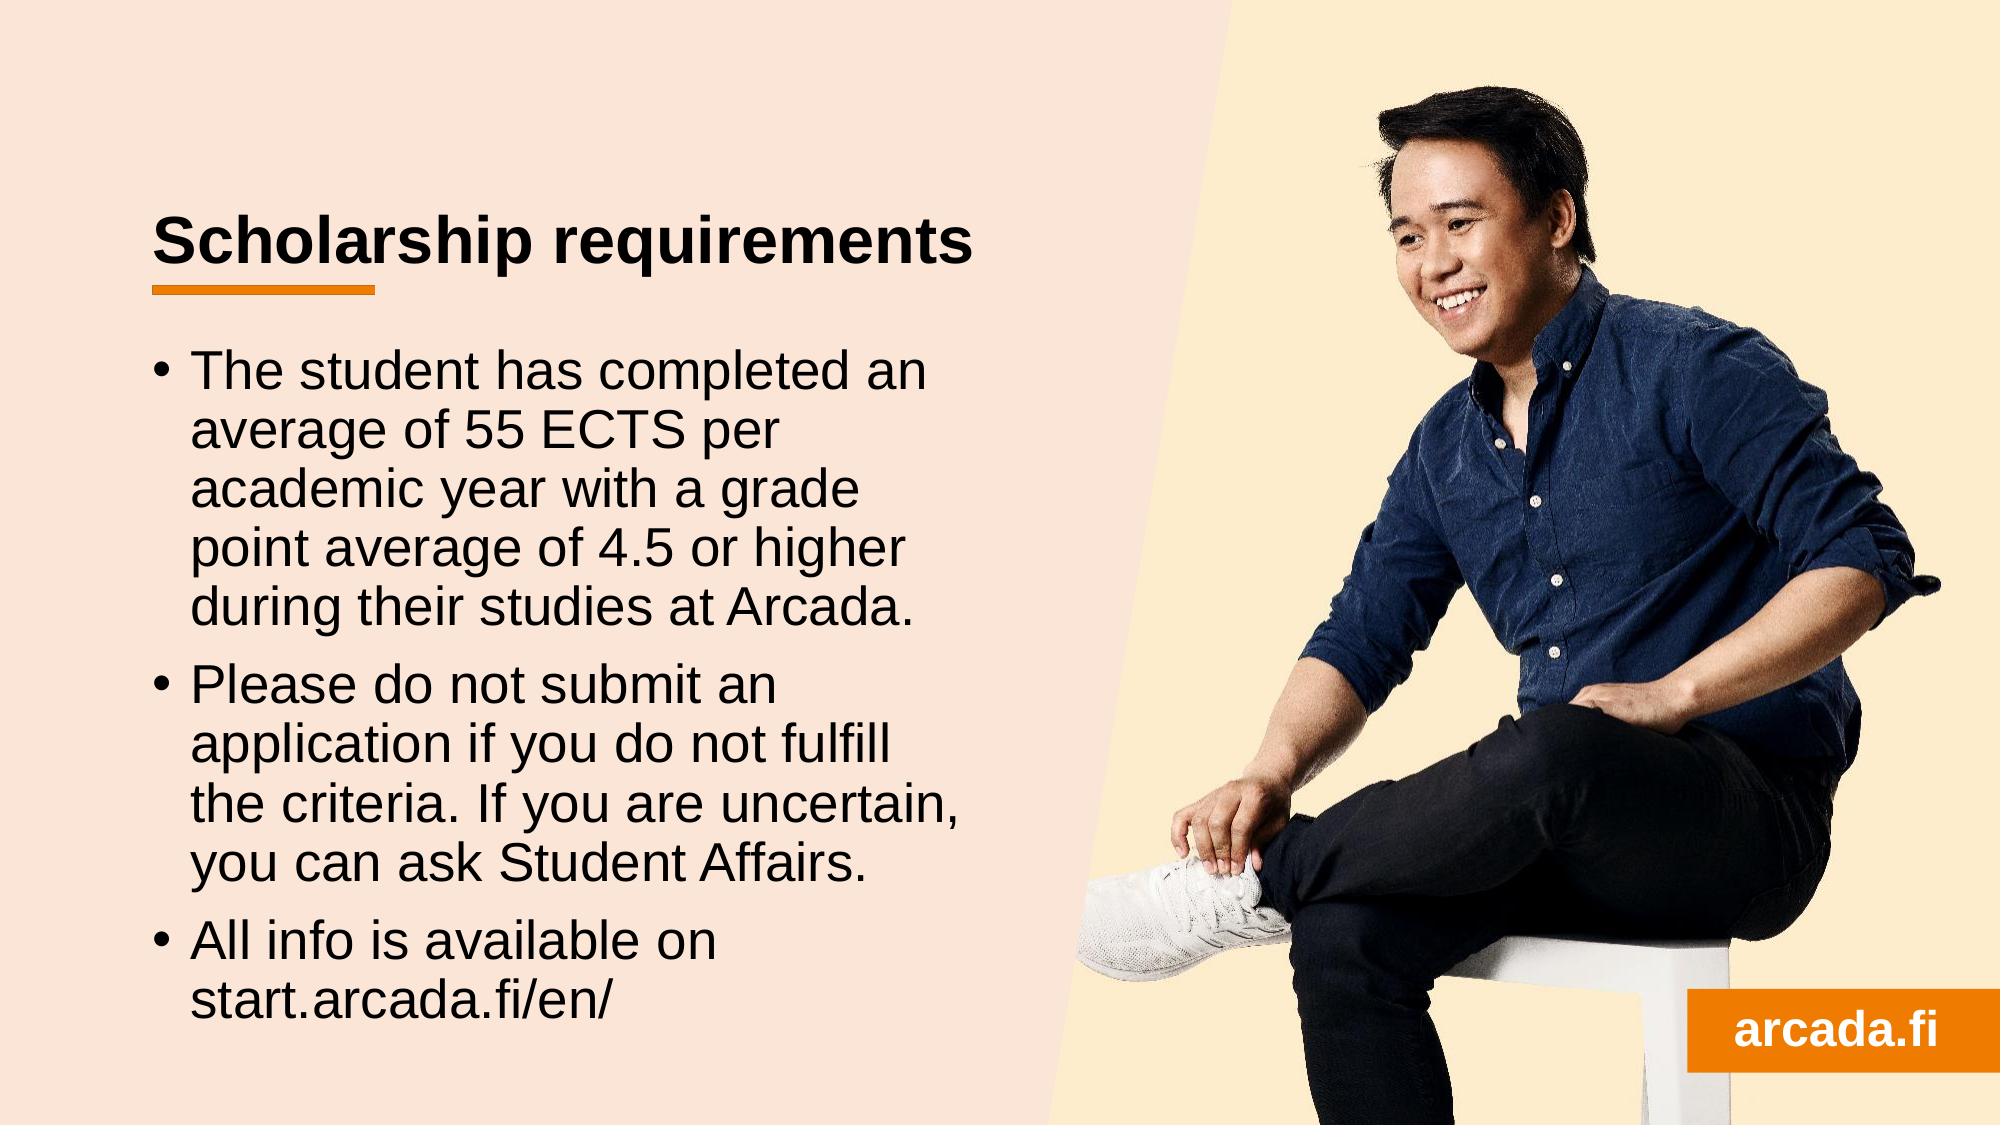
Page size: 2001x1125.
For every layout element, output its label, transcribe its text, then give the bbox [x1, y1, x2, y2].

title Scholarship requirements [137, 75, 1000, 286]
picture [1048, 0, 2000, 1125]
list The student has completed an average of 55 ECTS per academic year with a grade point average of 4.5 or higher during their studies at Arcada. Please do not submit an application if you do not fulfill the criteria. If you are uncertain, you can ask Student Affairs. All info is available on start.arcada.fi/en/ [137, 334, 988, 1049]
